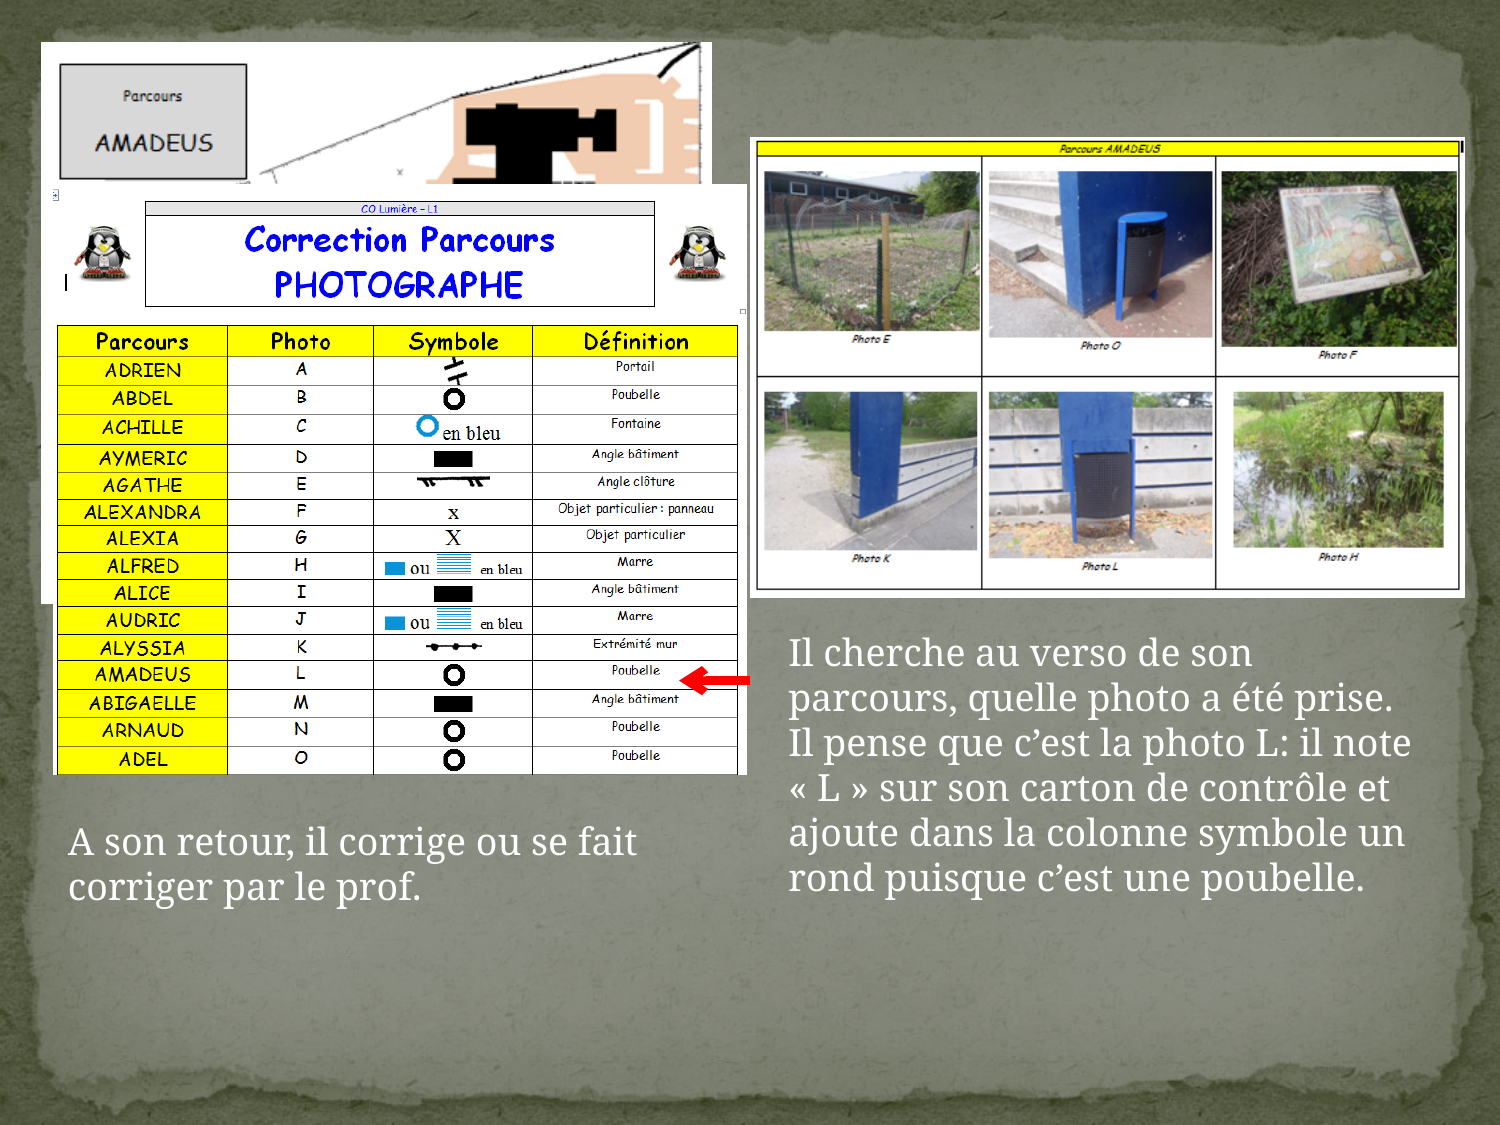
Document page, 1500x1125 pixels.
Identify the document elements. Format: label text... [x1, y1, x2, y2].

picture [41, 42, 747, 775]
text_box A son retour, il corrige ou se fait corriger par le prof. [53, 810, 727, 916]
picture [750, 137, 1465, 598]
text_box Il cherche au verso de son parcours, quelle photo a été prise. Il pense que c’est la photo L: il note « L » sur son carton de contrôle et ajoute dans la colonne symbole un rond puisque c’est une poubelle. [773, 621, 1436, 907]
